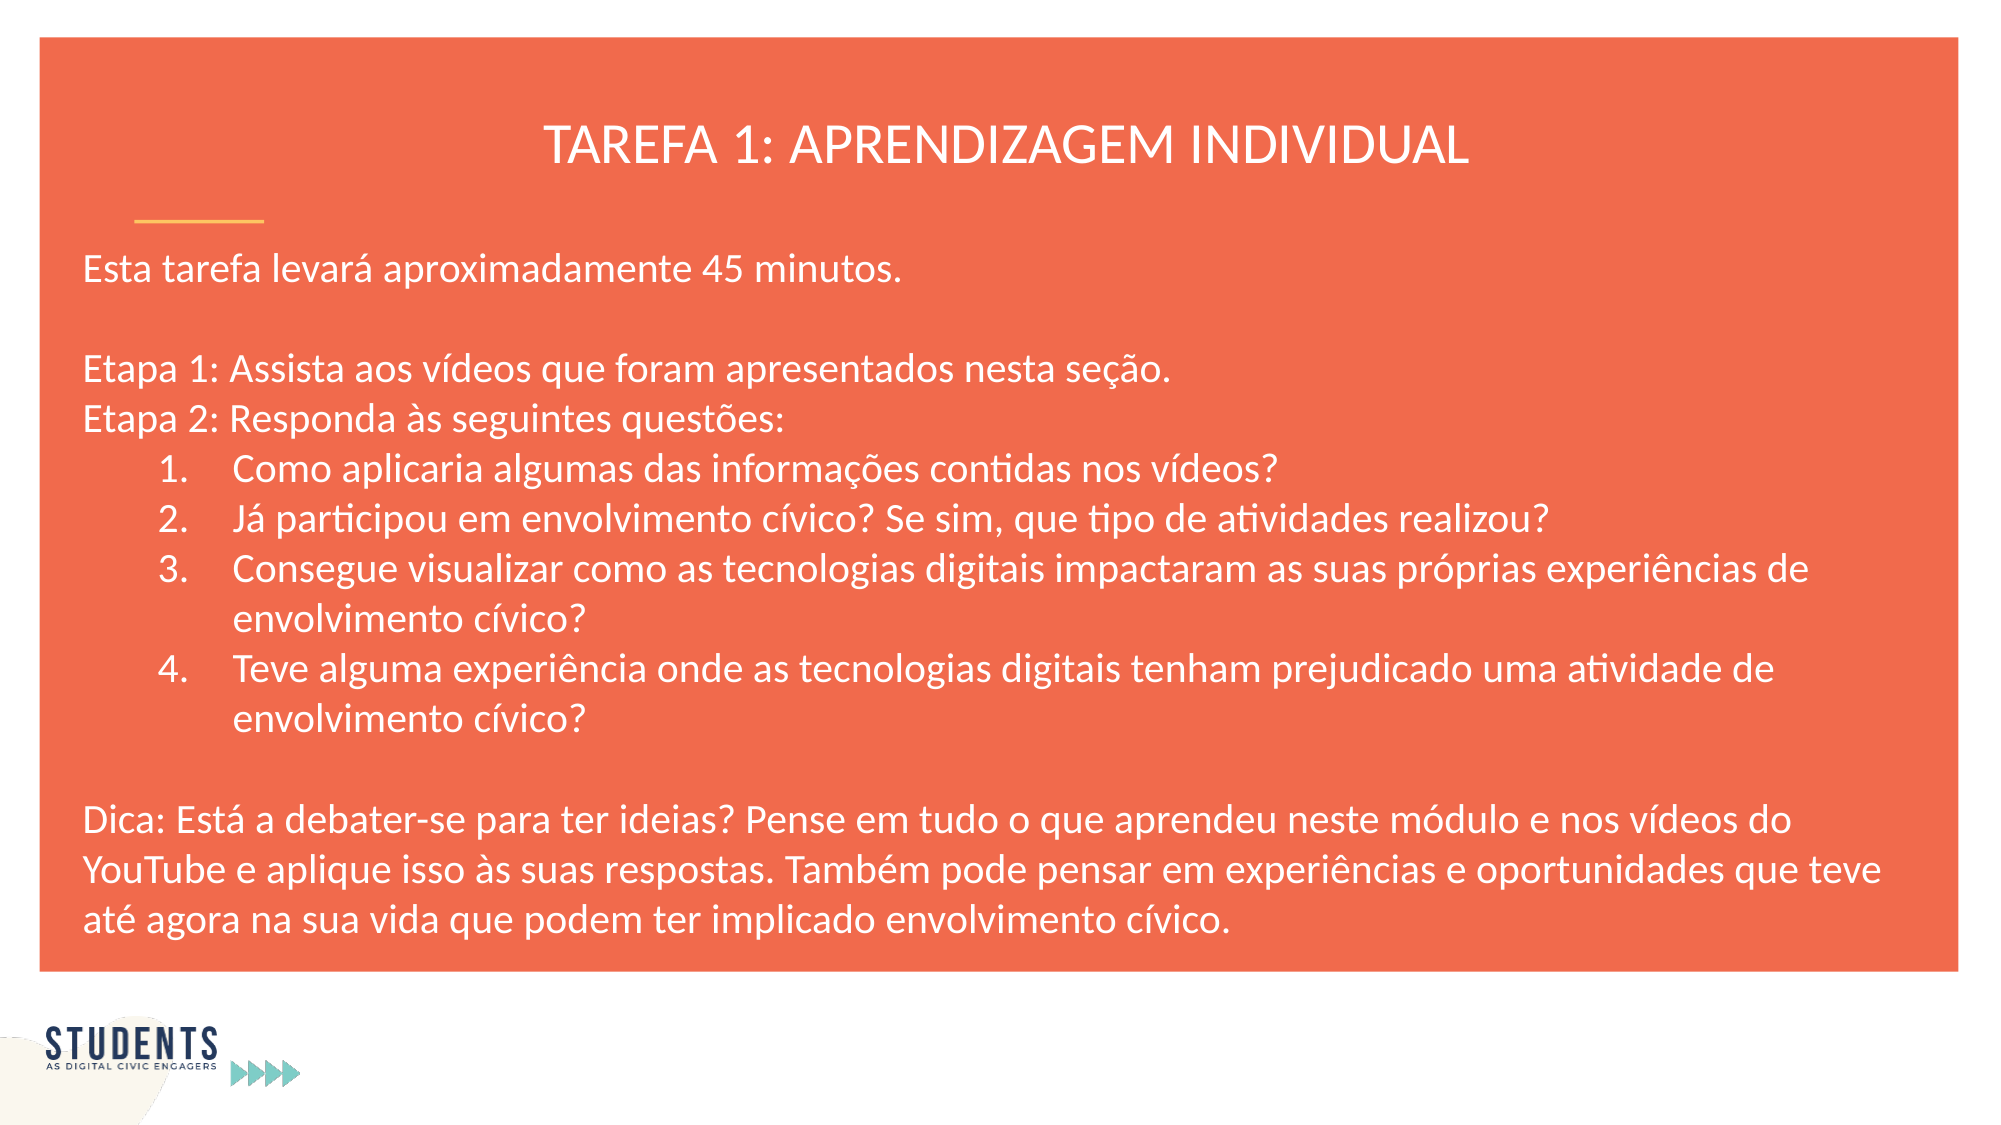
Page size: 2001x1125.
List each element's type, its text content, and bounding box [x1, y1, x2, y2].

list TAREFA 1: APRENDIZAGEM INDIVIDUAL [120, 105, 1894, 201]
picture [0, 1016, 304, 1125]
text_box Esta tarefa levará aproximadamente 45 minutos. Etapa 1: Assista aos vídeos que foram apresentados nesta seção. Etapa 2: Responda às seguintes questões: Como aplicaria algumas das informações contidas nos vídeos? Já participou em envolvimento cívico? Se sim, que tipo de atividades realizou? Consegue visualizar como as tecnologias digitais impactaram as suas próprias experiências de envolvimento cívico? Teve alguma experiência onde as tecnologias digitais tenham prejudicado uma atividade de envolvimento cívico? Dica: Está a debater-se para ter ideias? Pense em tudo o que aprendeu neste módulo e nos vídeos do YouTube e aplique isso às suas respostas. Também pode pensar em experiências e oportunidades que teve até agora na sua vida que podem ter implicado envolvimento cívico. [67, 233, 1933, 949]
